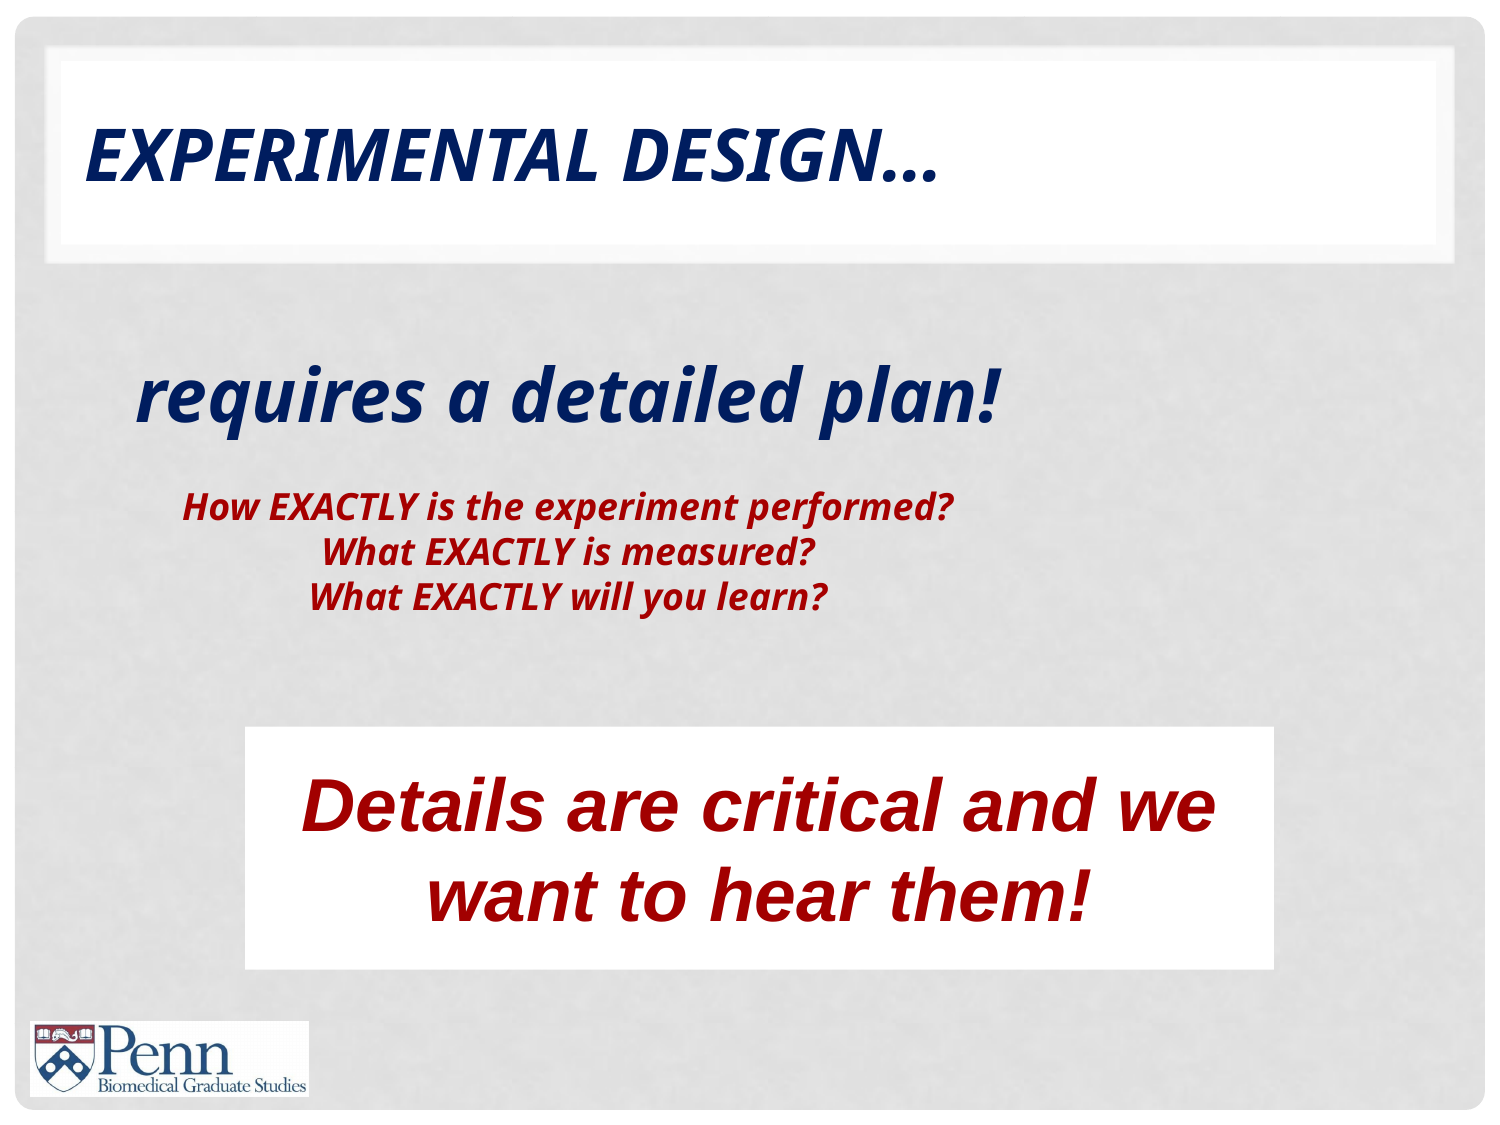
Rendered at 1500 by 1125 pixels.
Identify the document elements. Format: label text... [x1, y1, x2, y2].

text_box Details are critical and we want to hear them! [257, 749, 1262, 945]
title Experimental design… [69, 66, 1425, 238]
picture [30, 1021, 309, 1097]
text_box [243, 725, 1276, 972]
text_box requires a detailed plan! How EXACTLY is the experiment performed? What EXACTLY is measured? What EXACTLY will you learn? [99, 340, 1036, 626]
